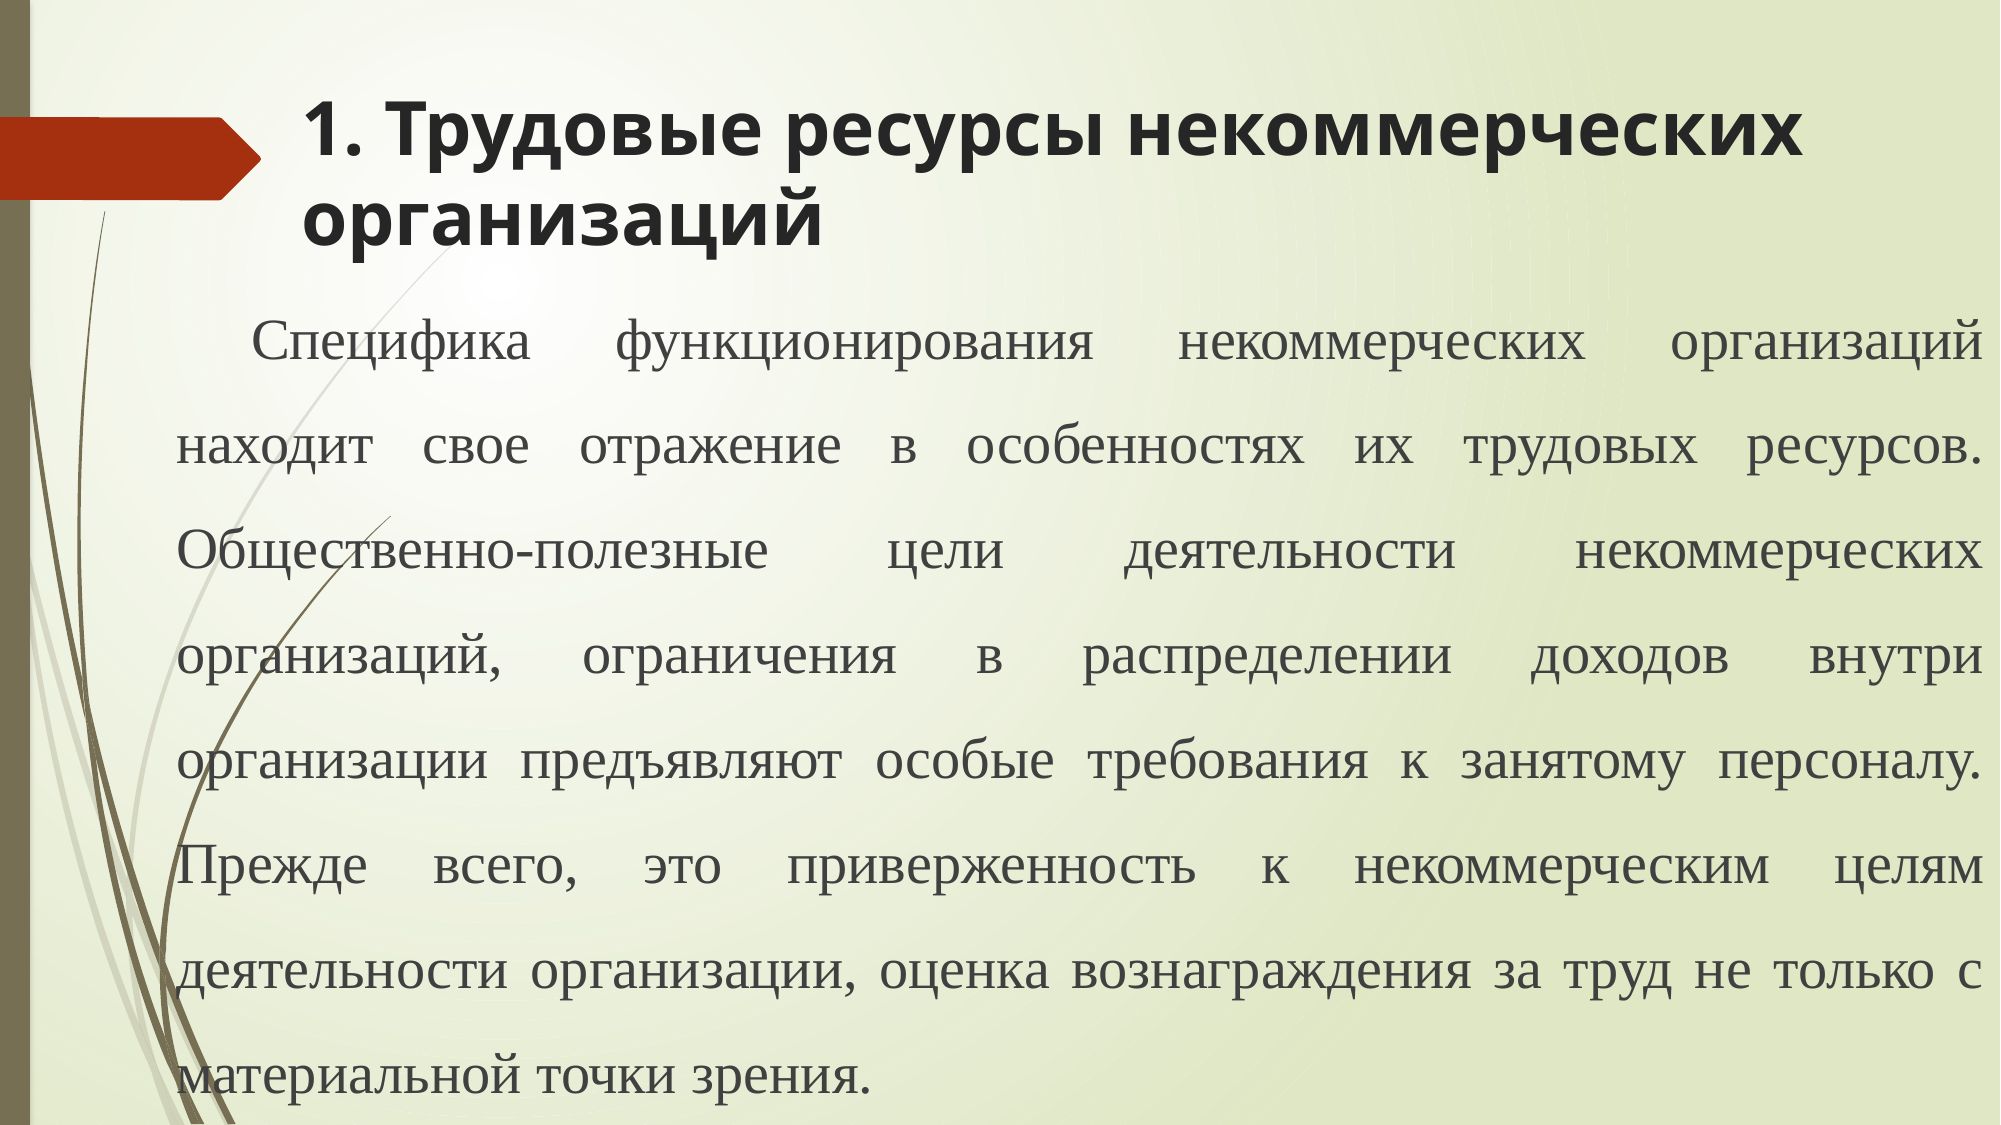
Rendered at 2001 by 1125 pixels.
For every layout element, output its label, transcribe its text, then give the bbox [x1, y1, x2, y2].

list Специфика функционирования некоммерческих организаций находит свое отражение в особенностях их трудовых ресурсов. Общественно-полезные цели деятельности некоммерческих организаций, ограничения в распределении доходов внутри организации предъявляют особые требования к занятому персоналу. Прежде всего, это приверженность к некоммерческим целям деятельности организации, оценка вознаграждения за труд не только с материальной точки зрения. [161, 258, 2000, 1125]
title 1. Трудовые ресурсы некоммерческих организаций [286, 73, 1888, 258]
